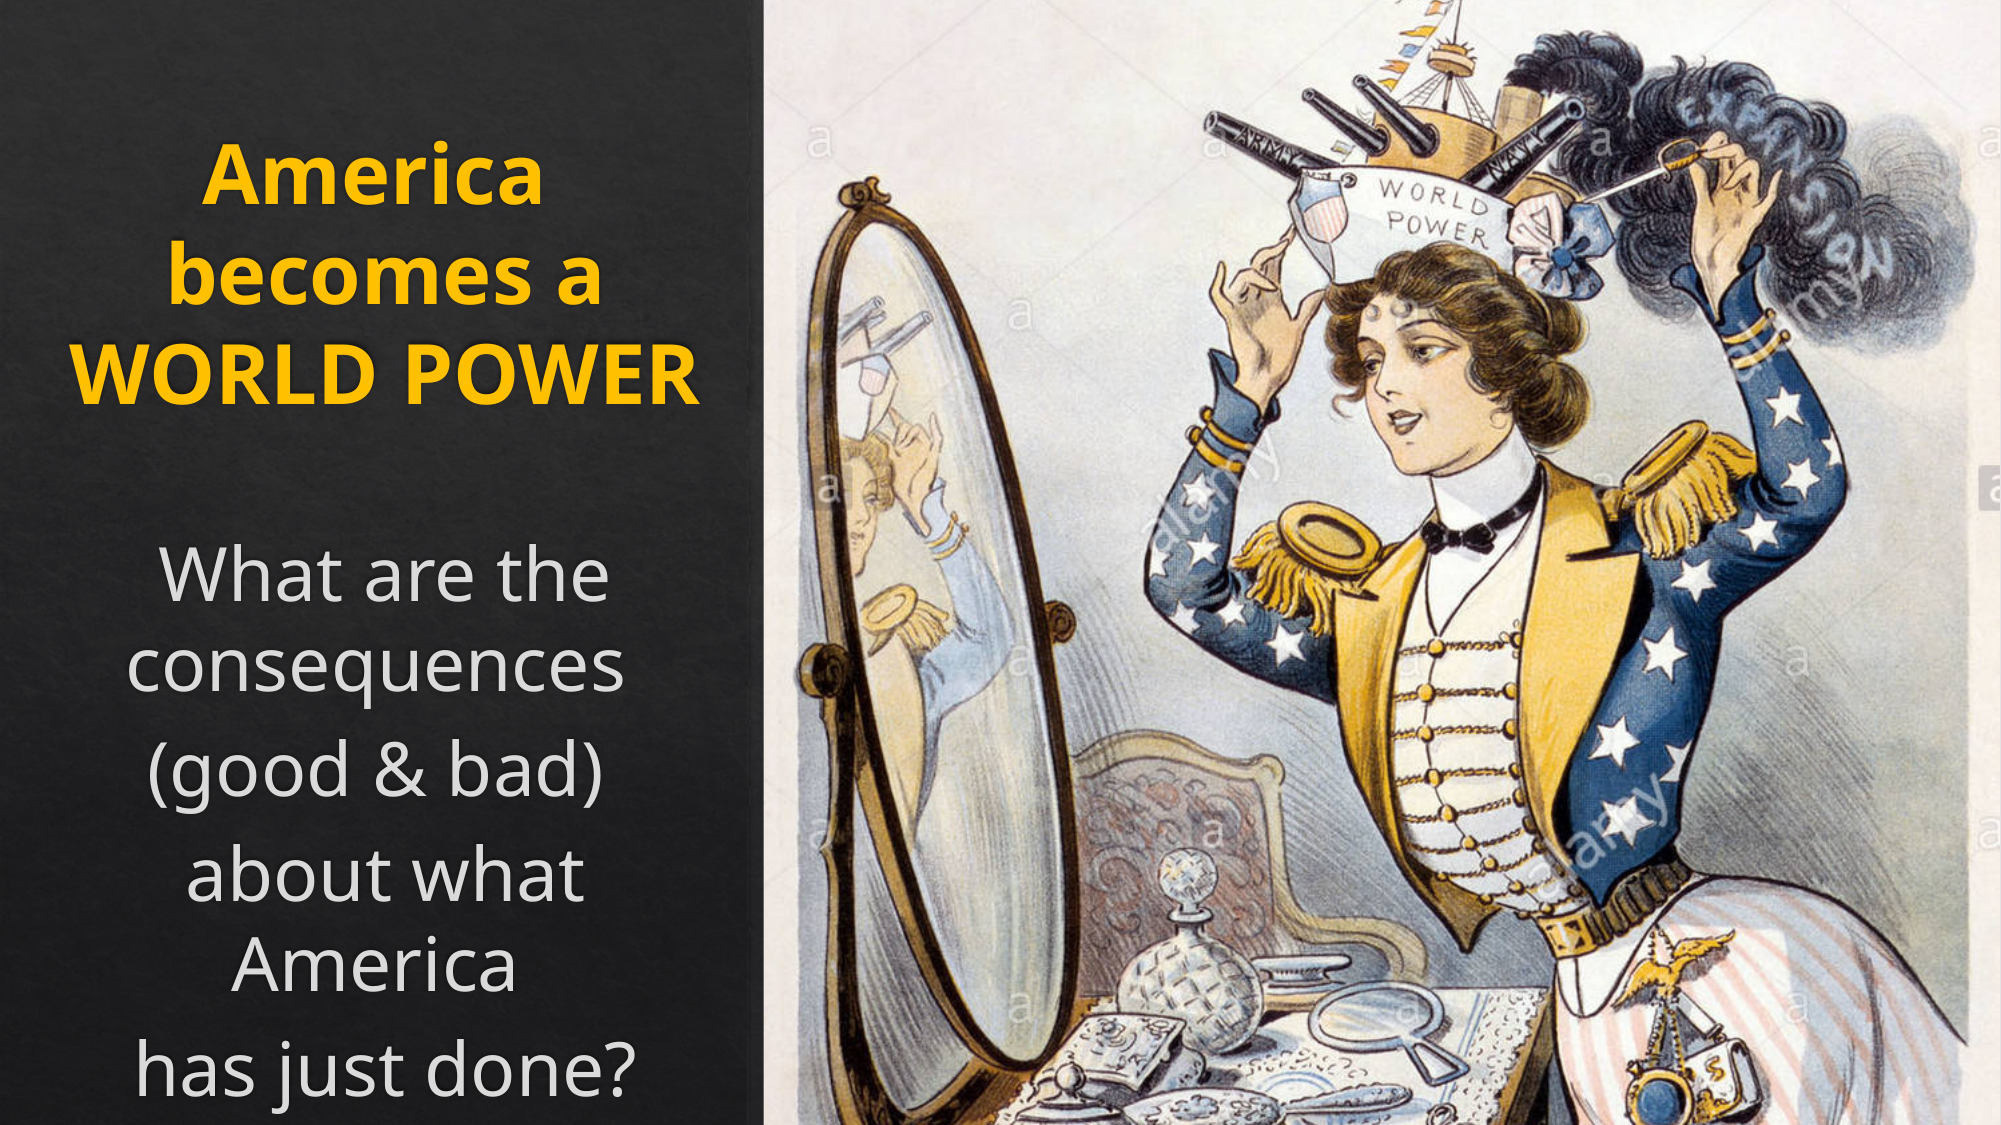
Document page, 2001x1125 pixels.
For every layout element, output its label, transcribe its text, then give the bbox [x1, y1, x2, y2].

title America becomes a WORLD POWER [7, 0, 740, 429]
list What are the consequences (good & bad) about what America has just done? [36, 519, 735, 1125]
picture [746, 0, 2000, 1125]
